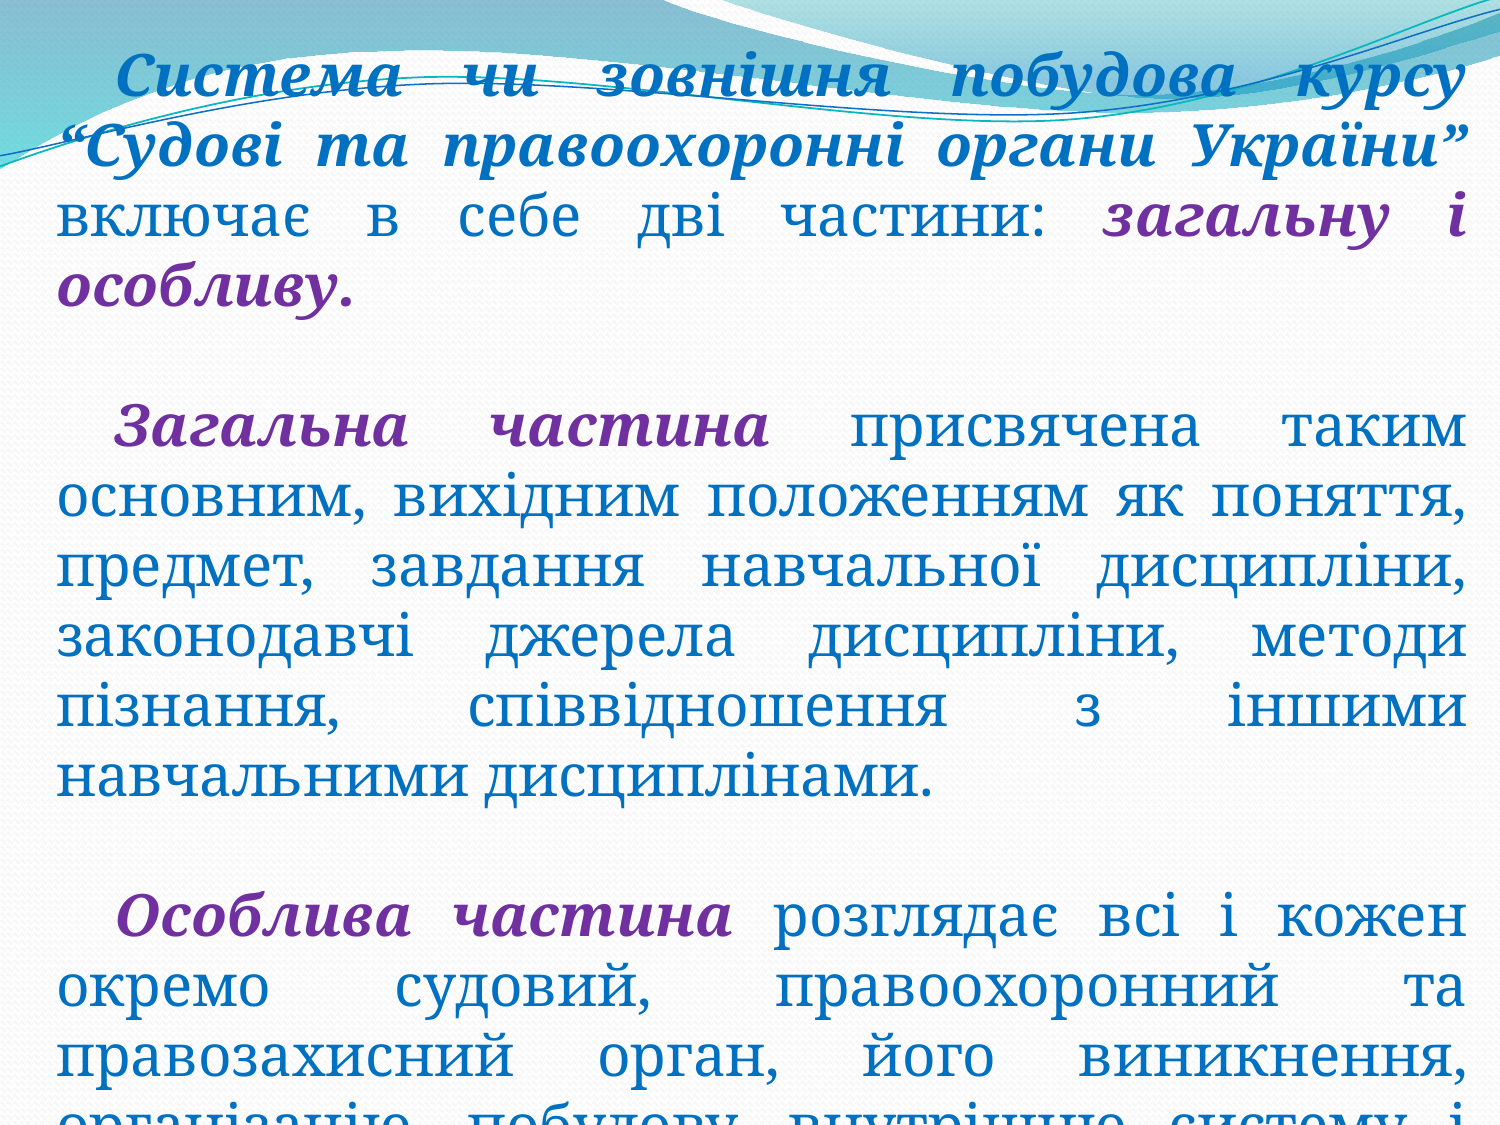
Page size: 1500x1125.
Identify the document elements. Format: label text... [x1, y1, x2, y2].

text_box Система чи зовнішня побудова курсу “Судові та правоохоронні органи України” включає в себе дві частини: загальну і особливу. Загальна частина присвячена таким основним, вихідним положенням як поняття, предмет, завдання навчальної дисципліни, законодавчі джерела дисципліни, методи пізнання, співвідношення з іншими навчальними дисциплінами. Особлива частина розглядає всі і кожен окремо судовий, правоохоронний та правозахисний орган, його виникнення, організацію, побудову, внутрішню систему і структуру, цілі, завдання та функції. [41, 30, 1483, 1125]
